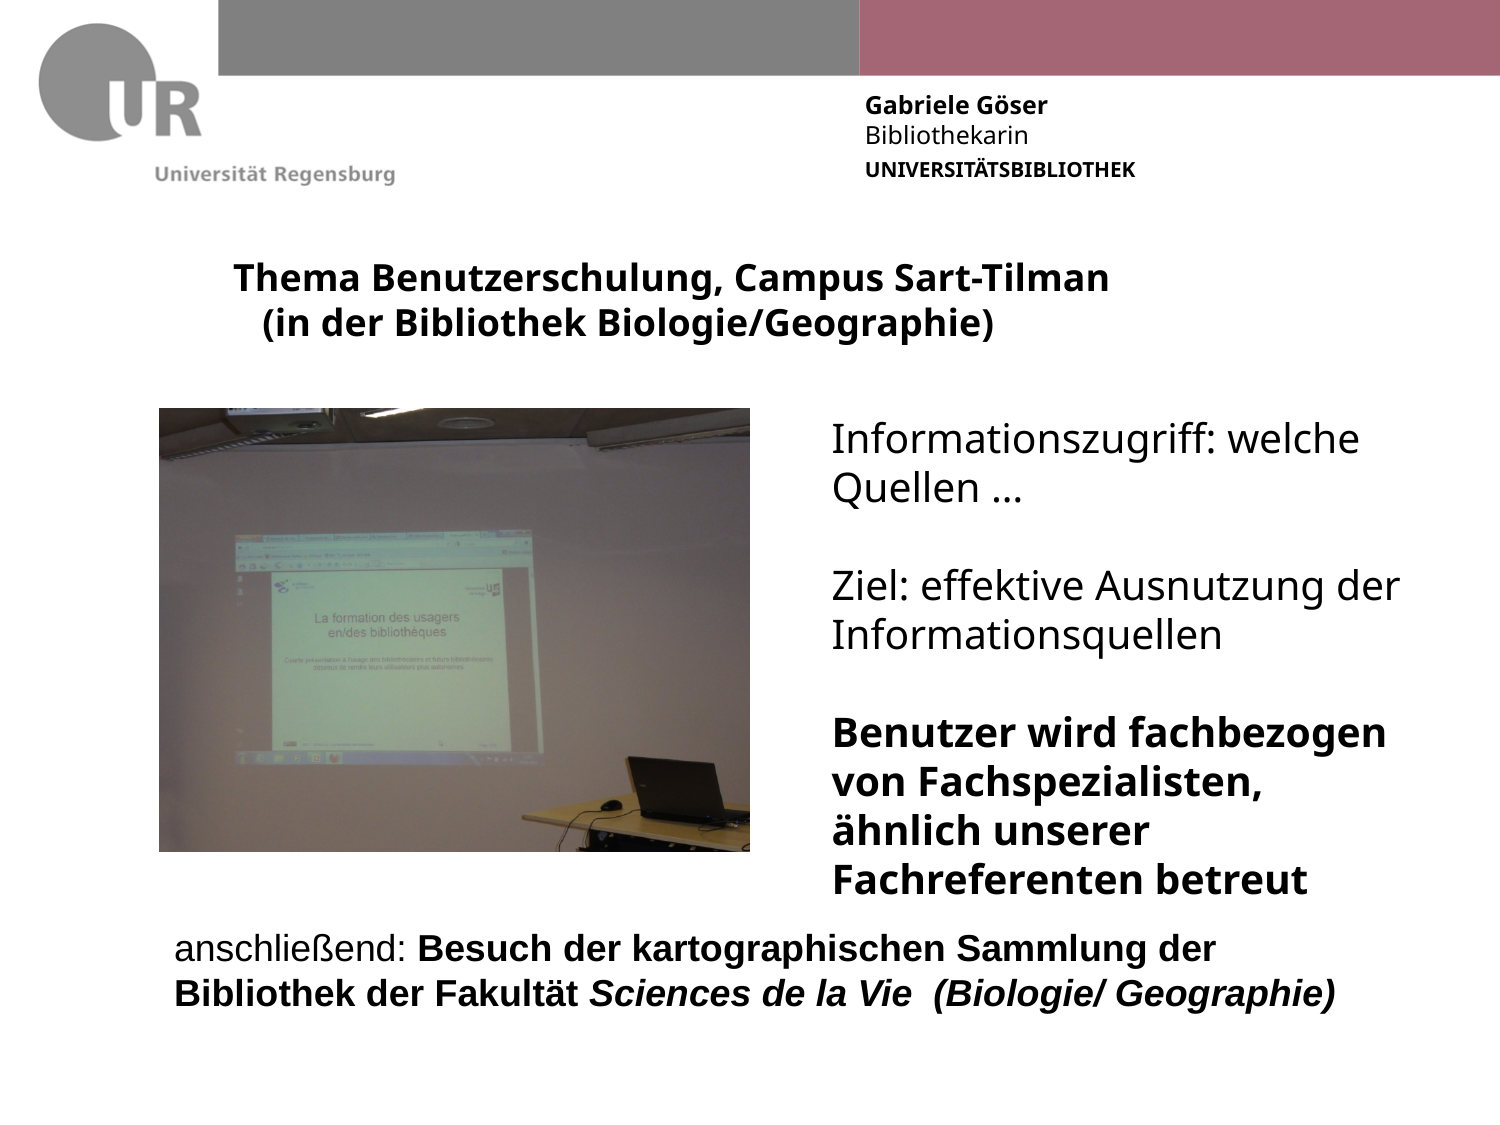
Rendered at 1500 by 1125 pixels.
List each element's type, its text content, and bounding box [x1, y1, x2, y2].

picture [17, 18, 419, 209]
text_box anschließend: Besuch der kartographischen Sammlung der Bibliothek der Fakultät Sciences de la Vie (Biologie/ Geographie) [159, 916, 1388, 1022]
title Thema Benutzerschulung, Campus Sart-Tilman (in der Bibliothek Biologie/Geographie) [218, 246, 1425, 330]
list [159, 408, 751, 852]
list Informationszugriff: welche Quellen … Ziel: effektive Ausnutzung der Informationsquellen Benutzer wird fachbezogen von Fachspezialisten, ähnlich unserer Fachreferenten betreut [816, 404, 1436, 915]
